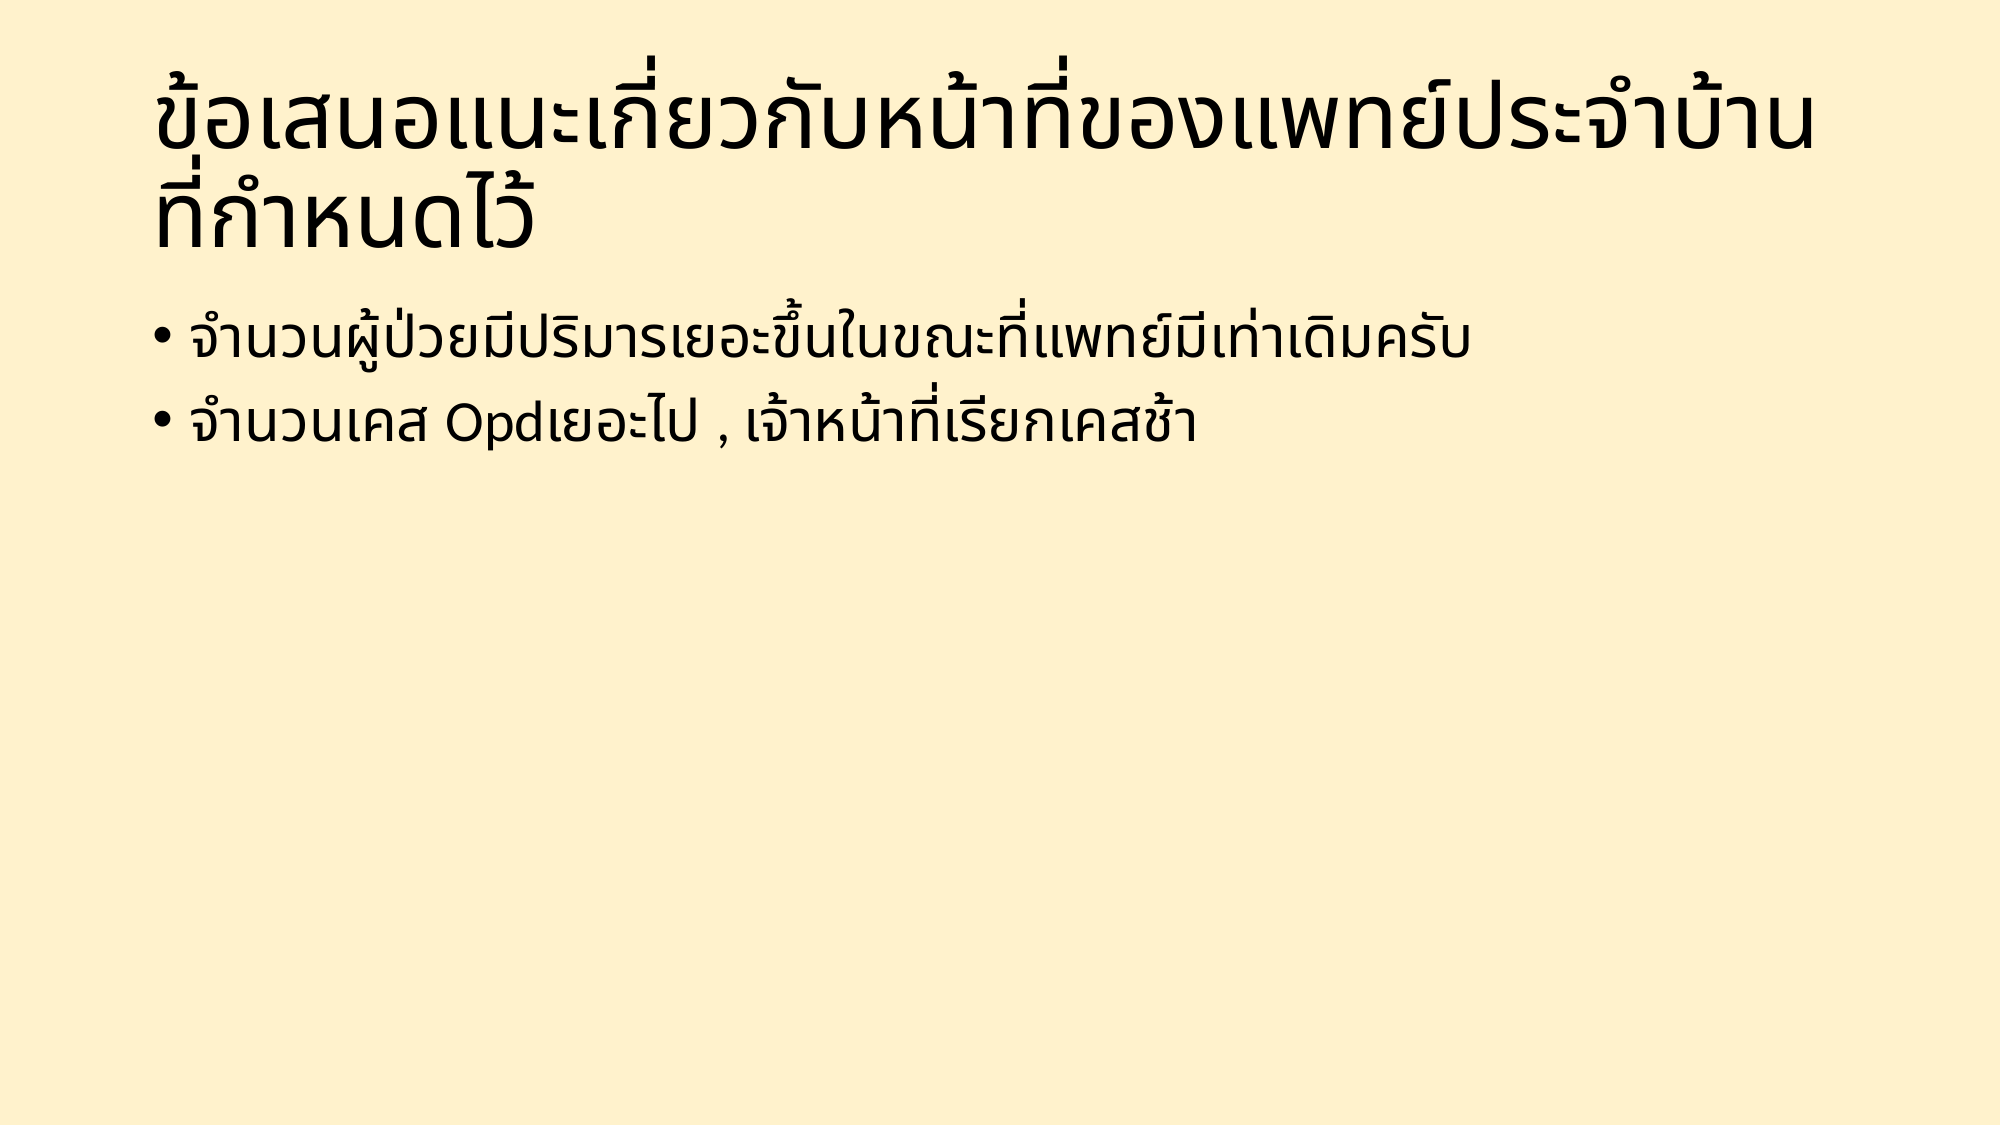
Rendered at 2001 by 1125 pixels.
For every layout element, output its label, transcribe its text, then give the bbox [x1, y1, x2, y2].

list จำนวนผู้ป่วยมีปริมารเยอะขึ้นในขณะที่แพทย์มีเท่าเดิมครับ จำนวนเคส Opdเยอะไป , เจ้าหน้าที่เรียกเคสช้า [137, 299, 1863, 1014]
title ข้อเสนอแนะเกี่ยวกับหน้าที่ของแพทย์ประจำบ้านที่กำหนดไว้ [137, 59, 1863, 278]
